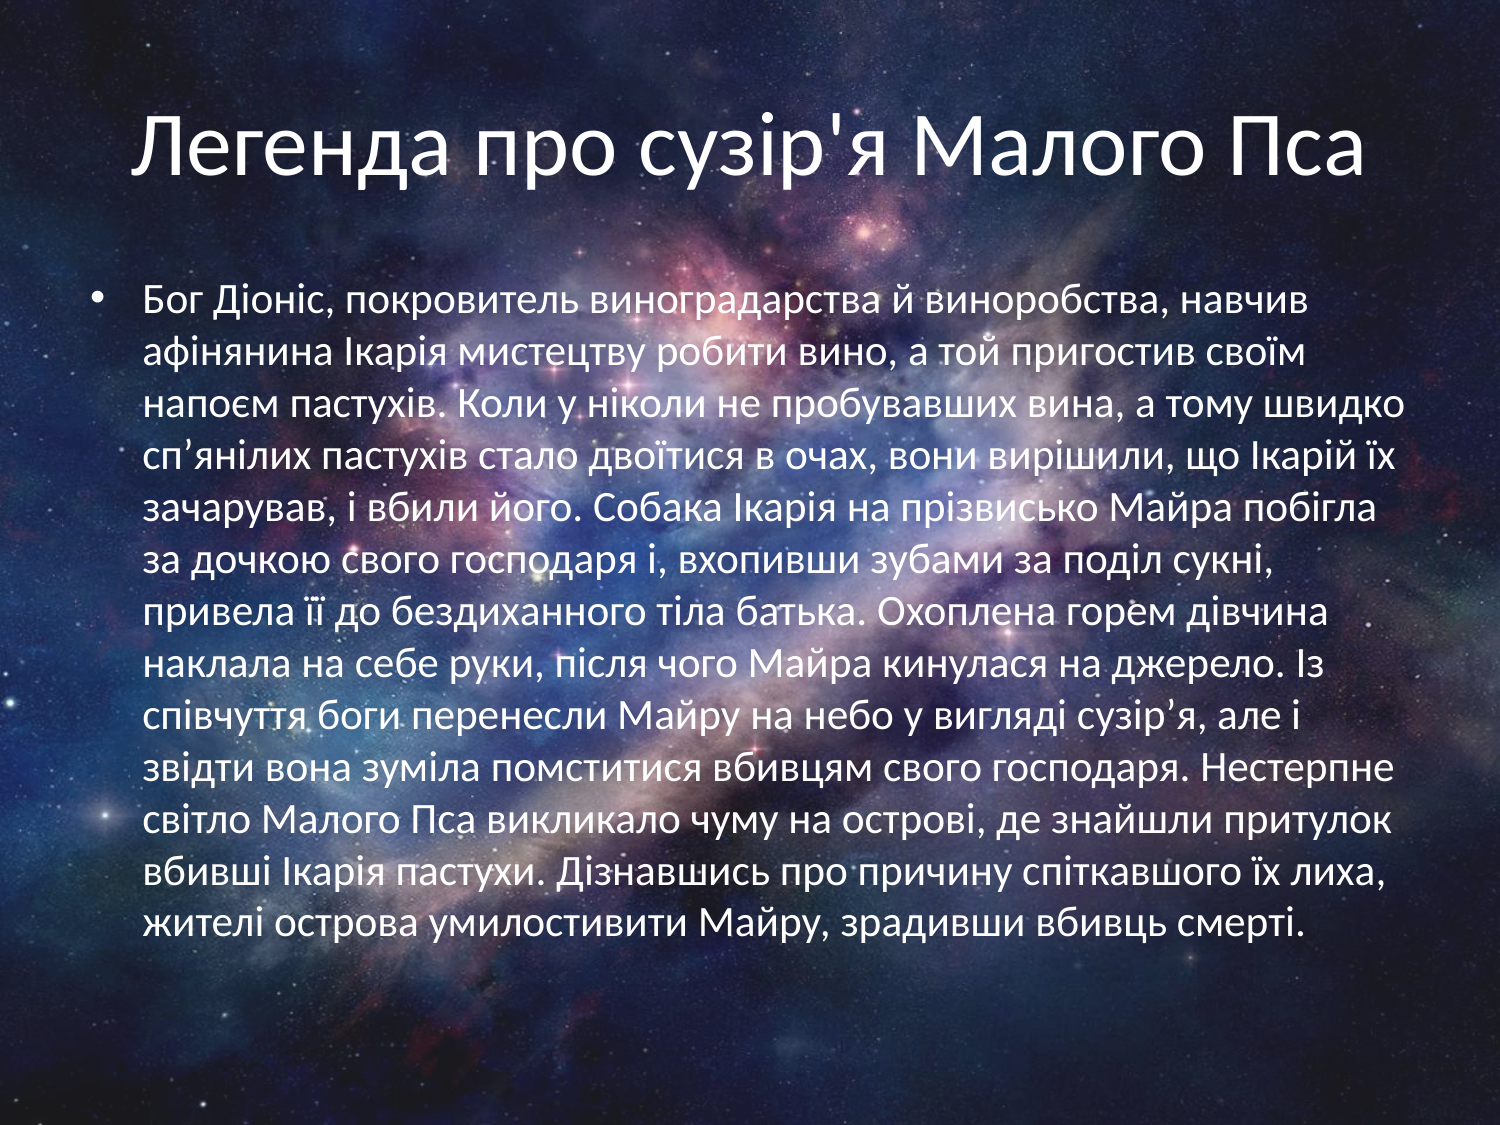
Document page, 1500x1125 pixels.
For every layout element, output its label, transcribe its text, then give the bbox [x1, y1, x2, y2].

title Легенда про сузір'я Малого Пса [75, 45, 1425, 233]
list Бог Діоніс, покровитель виноградарства й виноробства, навчив афінянина Ікарія мистецтву робити вино, а той пригостив своїм напоєм пастухів. Коли у ніколи не пробувавших вина, а тому швидко сп’янілих пастухів стало двоїтися в очах, вони вирішили, що Ікарій їх зачарував, і вбили його. Собака Ікарія на прізвисько Майра побігла за дочкою свого господаря і, вхопивши зубами за поділ сукні, привела її до бездиханного тіла батька. Охоплена горем дівчина наклала на себе руки, після чого Майра кинулася на джерело. Із співчуття боги перенесли Майру на небо у вигляді сузір’я, але і звідти вона зуміла помститися вбивцям свого господаря. Нестерпне світло Малого Пса викликало чуму на острові, де знайшли притулок вбивші Ікарія пастухи. Дізнавшись про причину спіткавшого їх лиха, жителі острова умилостивити Майру, зрадивши вбивць смерті. [75, 262, 1425, 1005]
